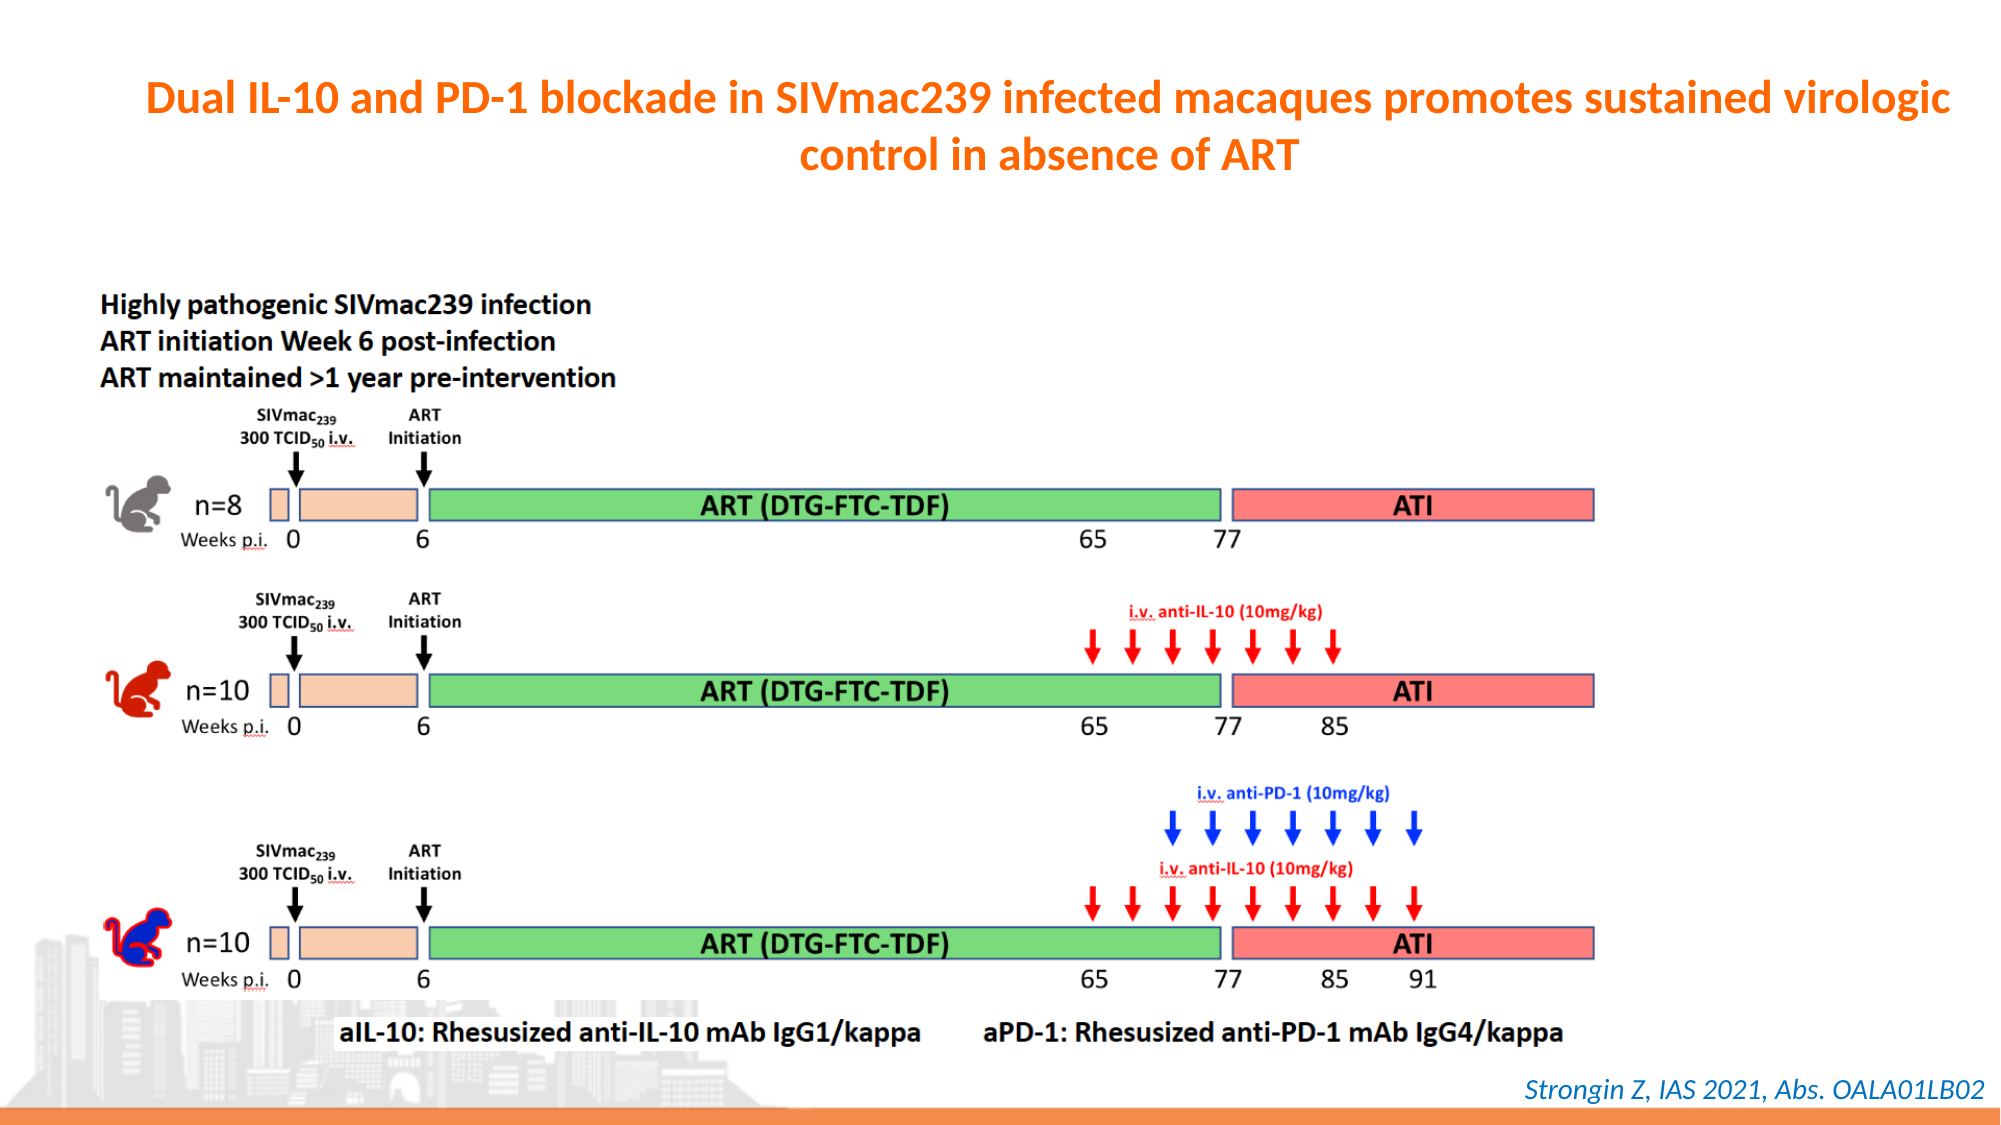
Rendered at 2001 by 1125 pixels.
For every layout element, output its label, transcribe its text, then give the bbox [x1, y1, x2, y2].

picture [0, 0, 2001, 1125]
title Dual IL-10 and PD-1 blockade in SIVmac239 infected macaques promotes sustained virologic control in absence of ART [99, 1, 2000, 245]
text_box Strongin Z, IAS 2021, Abs. OALA01LB02 [1423, 1062, 2000, 1113]
